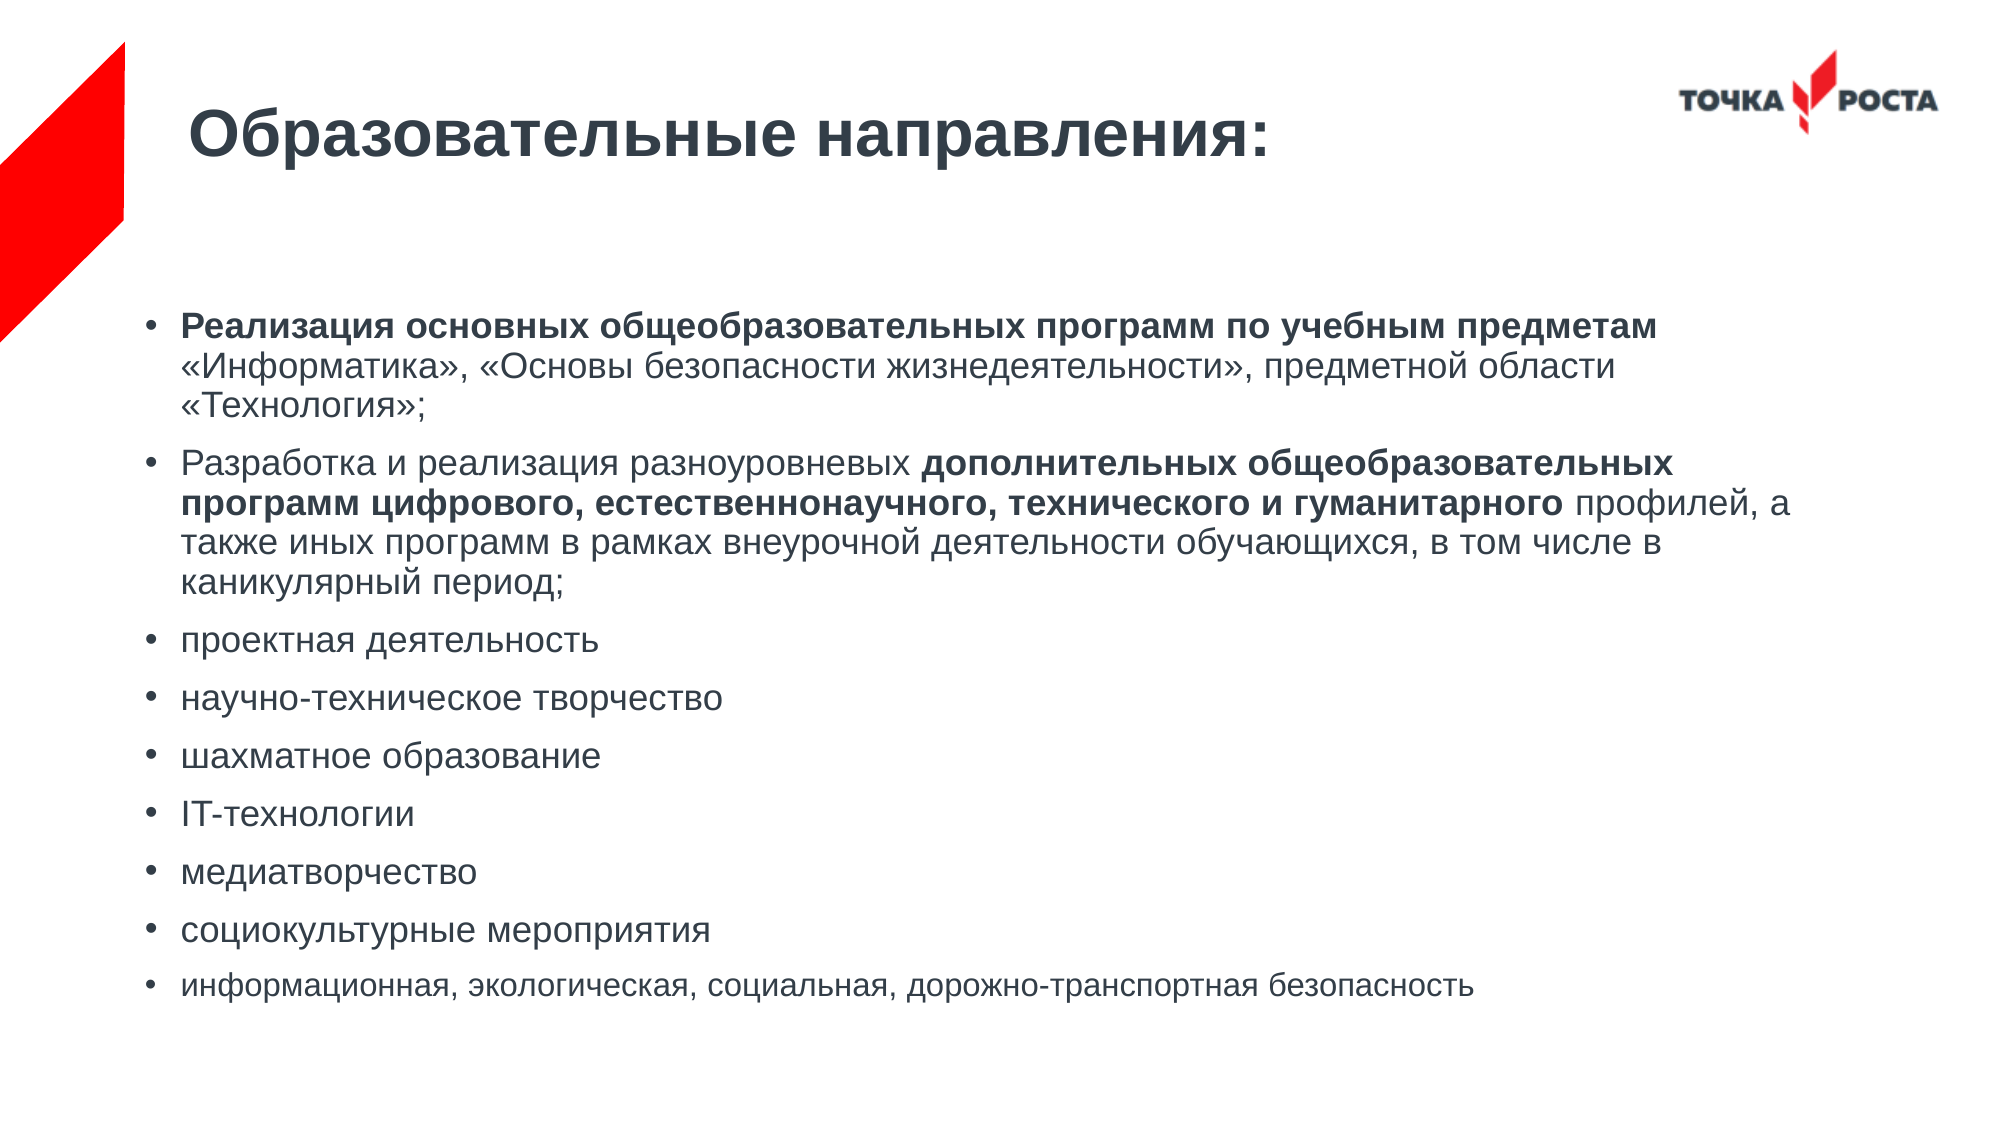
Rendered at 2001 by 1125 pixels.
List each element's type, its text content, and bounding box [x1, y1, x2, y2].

picture [1671, 42, 1947, 146]
text_box [442, 318, 1500, 379]
title Образовательные направления: [180, 59, 1503, 211]
list Реализация основных общеобразовательных программ по учебным предметам «Информатика», «Основы безопасности жизнедеятельности», предметной области «Технология»; Разработка и реализация разноуровневых дополнительных общеобразовательных программ цифрового, естественнонаучного, технического и гуманитарного профилей, а также иных программ в рамках внеурочной деятельности обучающихся, в том числе в каникулярный период; проектная деятельность научно-техническое творчество шахматное образование IT-технологии медиатворчество социокультурные мероприятия информационная, экологическая, социальная, дорожно-транспортная безопасность [136, 298, 1863, 1014]
